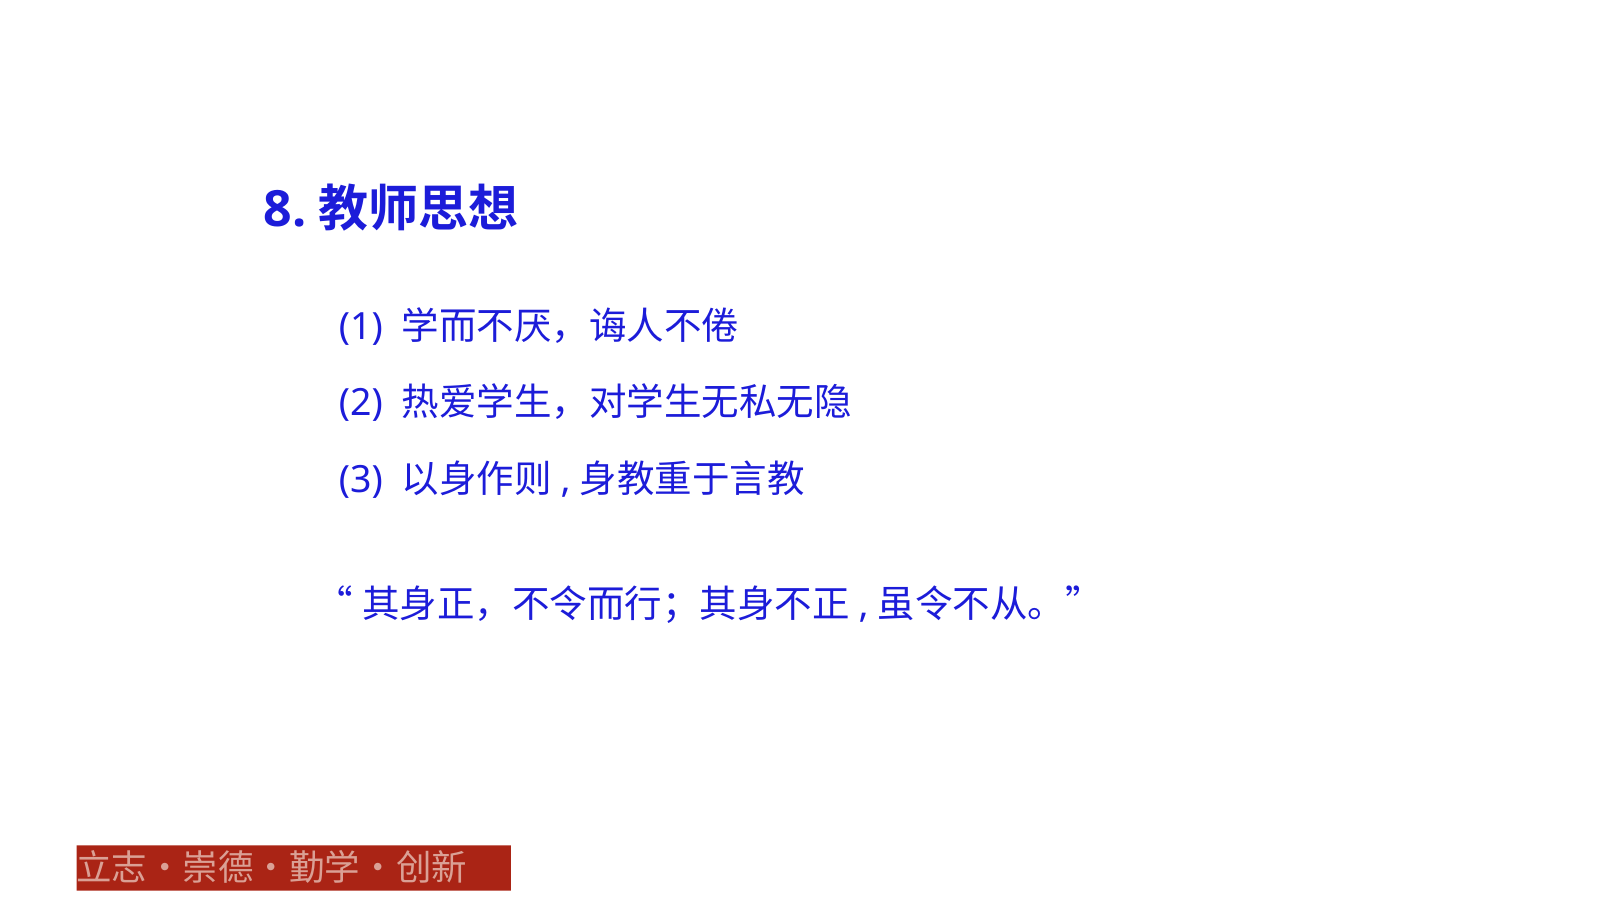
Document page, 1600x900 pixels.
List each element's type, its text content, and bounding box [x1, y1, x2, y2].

text_box (1) 学而不厌，诲人不倦 (2) 热爱学生，对学生无私无隐 (3) 以身作则,身教重于言教 [339, 279, 1083, 444]
text_box “其身正，不令而行；其身不正,虽令不从。” [315, 579, 1122, 624]
text_box 立志•崇德•勤学•创新 [76, 845, 511, 891]
text_box 8.教师思想 [263, 176, 469, 221]
